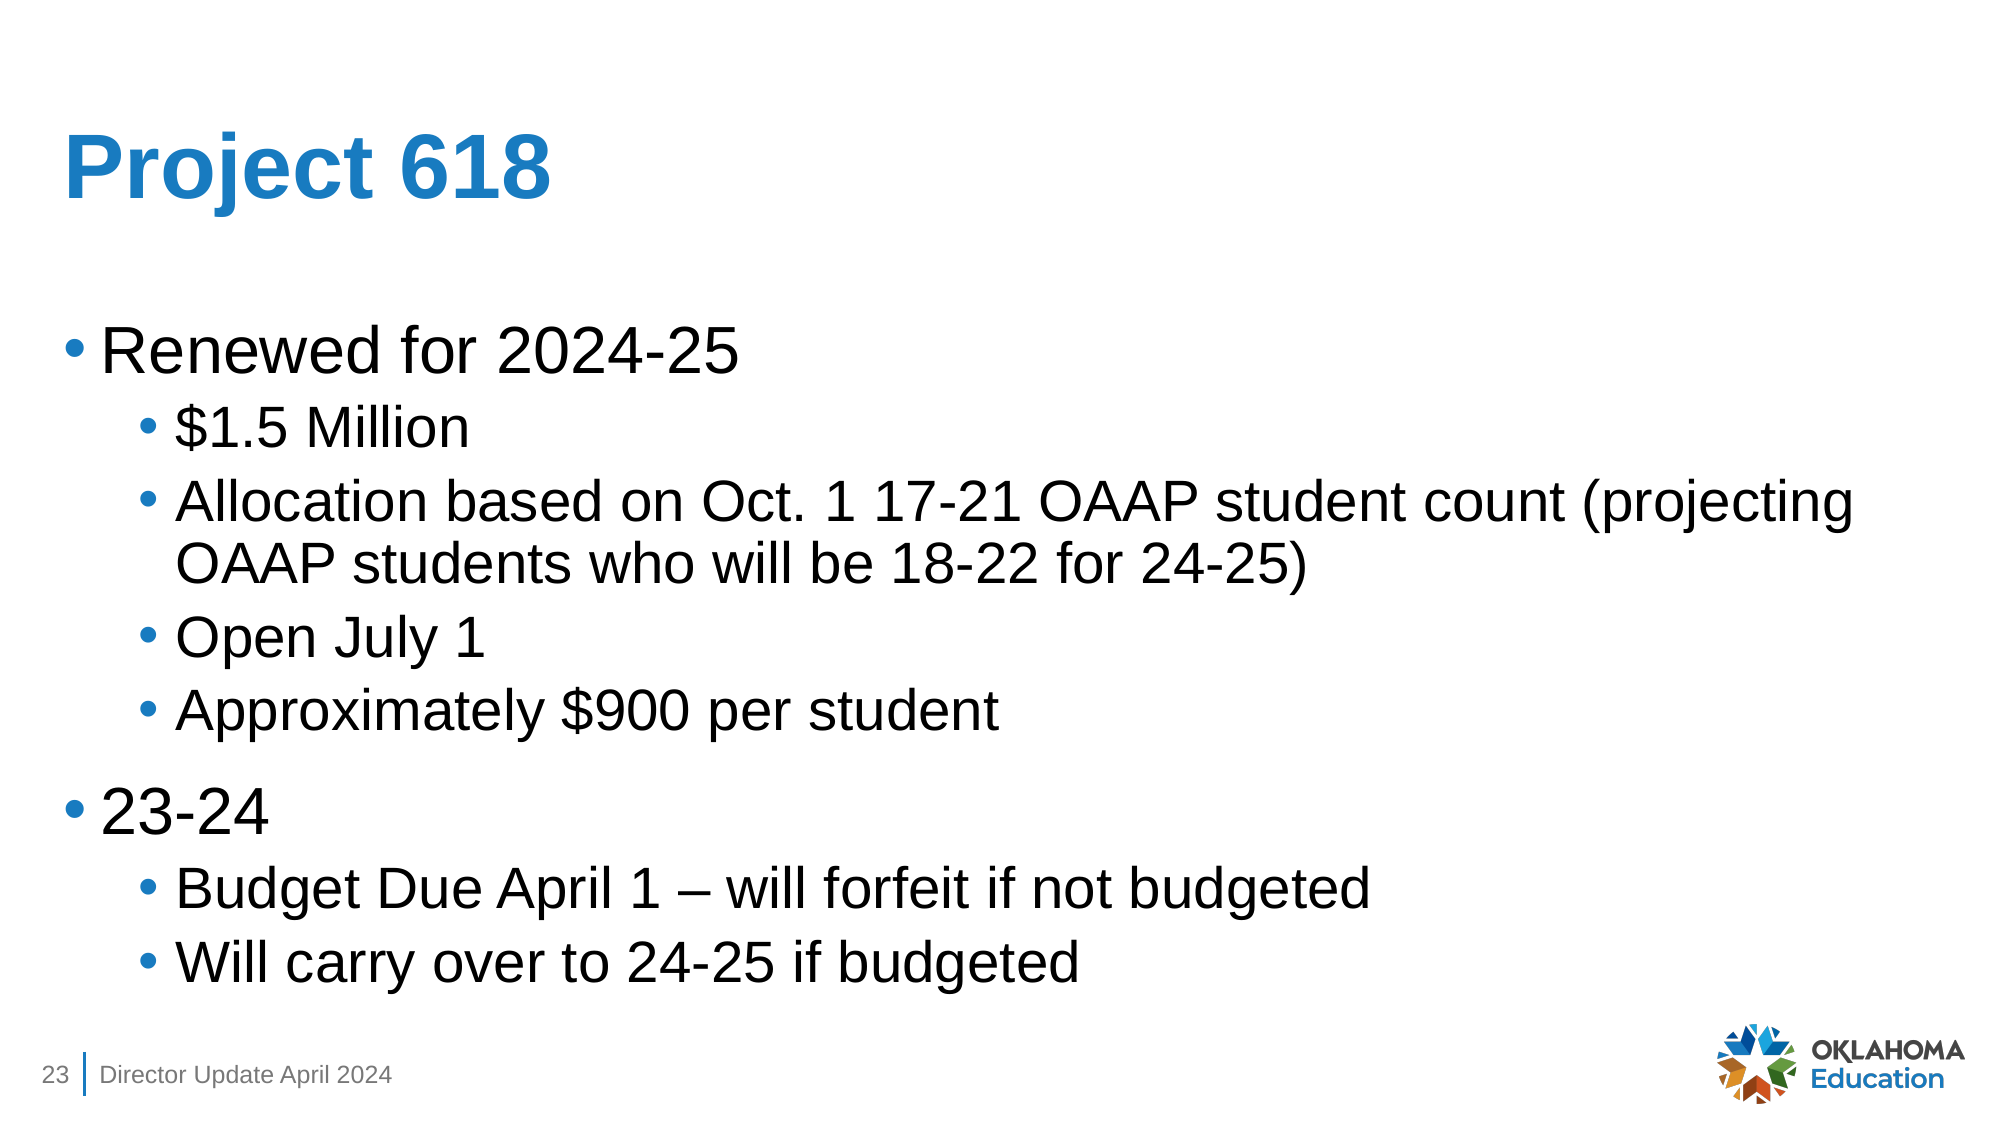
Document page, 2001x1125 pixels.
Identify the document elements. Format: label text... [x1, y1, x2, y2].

title Project 618 [48, 59, 1952, 278]
picture [1717, 1024, 1965, 1104]
footer Director Update April 2024 [85, 1043, 1063, 1104]
list Renewed for 2024-25 $1.5 Million Allocation based on Oct. 1 17-21 OAAP student count (projecting OAAP students who will be 18-22 for 24-25) Open July 1 Approximately $900 per student 23-24 Budget Due April 1 – will forfeit if not budgeted Will carry over to 24-25 if budgeted [48, 299, 1952, 1014]
slide_number 23 [0, 1043, 85, 1104]
